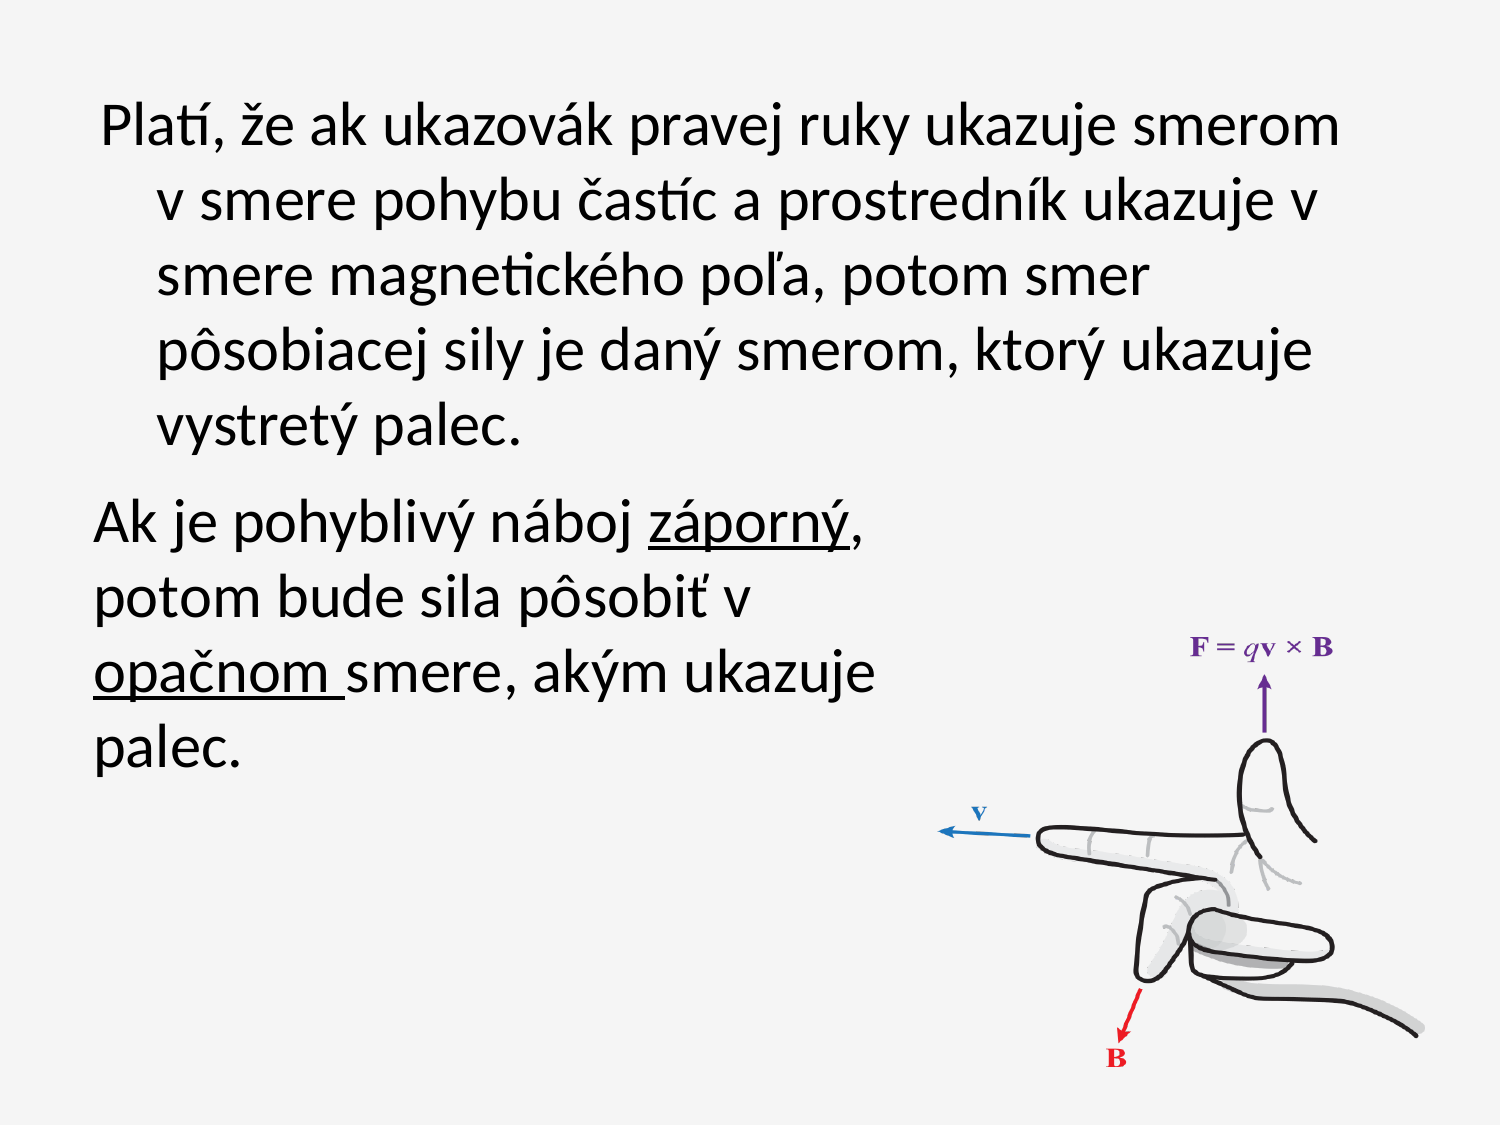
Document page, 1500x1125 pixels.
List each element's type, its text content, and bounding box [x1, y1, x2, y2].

text_box Ak je pohyblivý náboj záporný, potom bude sila pôsobiť v opačnom smere, akým ukazuje palec. [78, 472, 1004, 803]
list Platí, že ak ukazovák pravej ruky ukazuje smerom v smere pohybu častíc a prostredník ukazuje v smere magnetického poľa, potom smer pôsobiacej sily je daný smerom, ktorý ukazuje vystretý palec. [85, 76, 1375, 505]
picture [937, 637, 1425, 1067]
